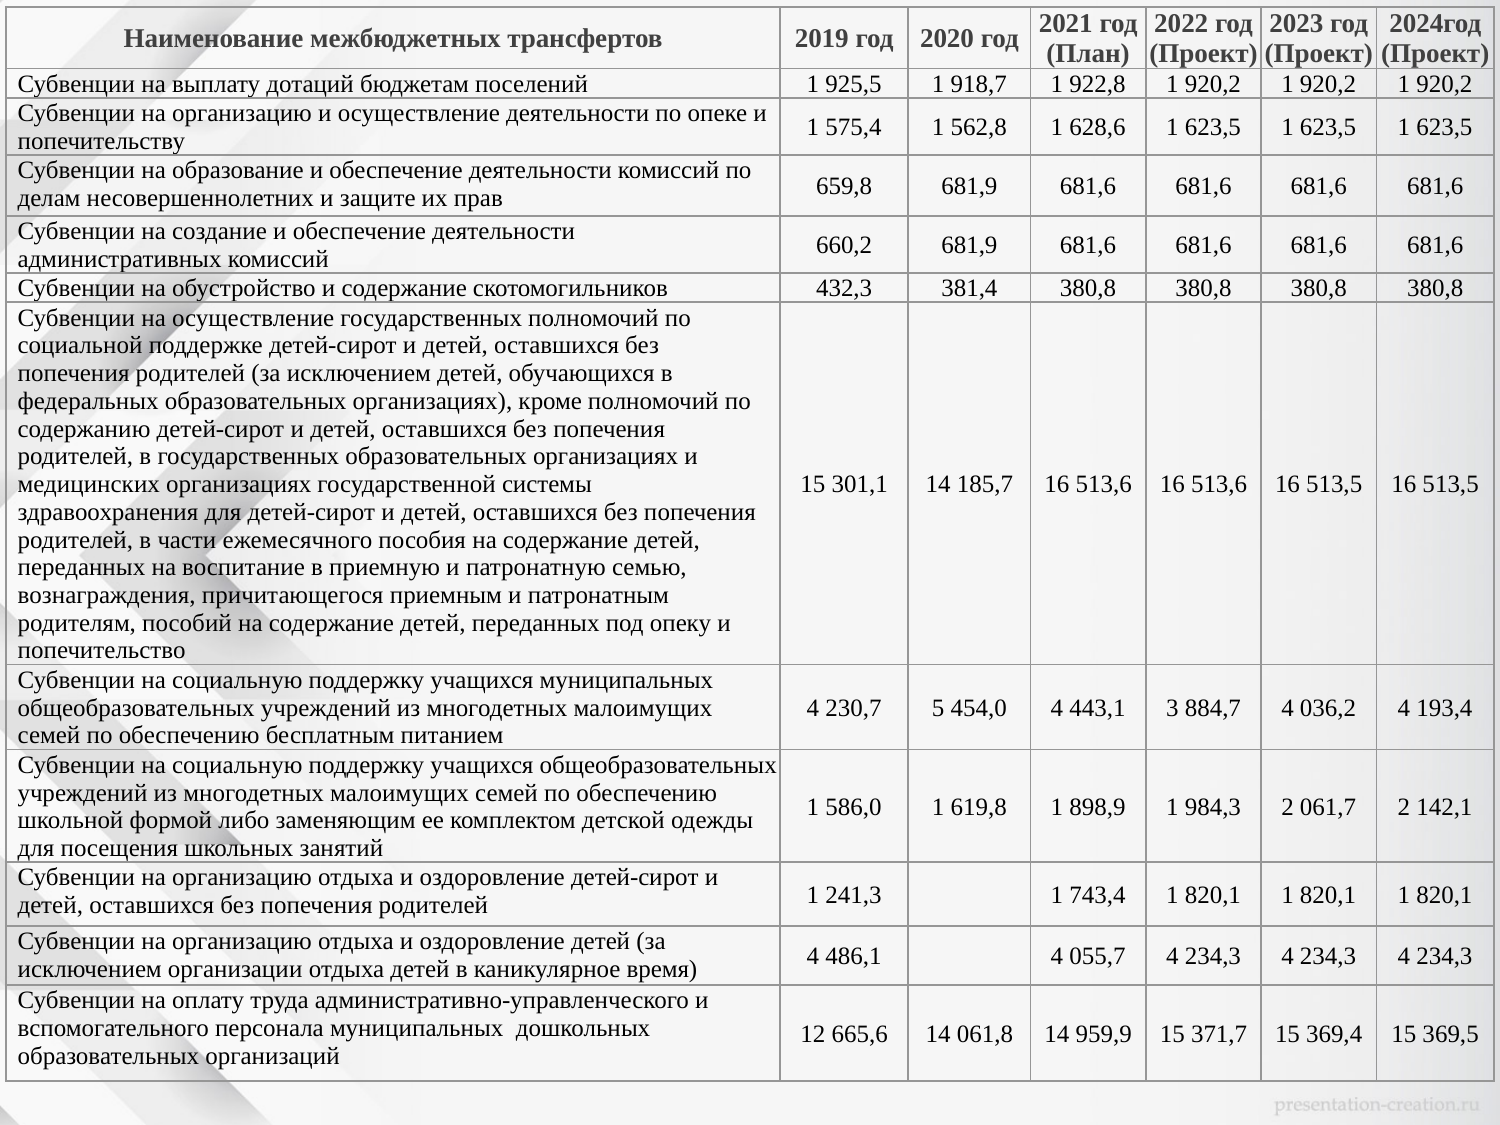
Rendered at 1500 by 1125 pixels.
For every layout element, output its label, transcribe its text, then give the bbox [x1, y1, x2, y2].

table_cell Субвенции на образование и обеспечение деятельности комиссий по делам несовершеннолетних и защите их прав [7, 156, 779, 215]
table_cell 1 562,8 [909, 99, 1030, 154]
table_cell 2 061,7 [1262, 750, 1376, 861]
table_cell 432,3 [781, 274, 907, 301]
table_cell 380,8 [1147, 274, 1260, 301]
table_cell 1 623,5 [1377, 99, 1493, 154]
table_cell 681,6 [1147, 217, 1260, 272]
table_cell 1 623,5 [1262, 99, 1376, 154]
table_cell 1 241,3 [781, 863, 907, 925]
table_cell 2 142,1 [1377, 750, 1493, 861]
table_cell 16 513,5 [1377, 303, 1493, 664]
table_cell 681,6 [1031, 156, 1145, 215]
table_cell 16 513,5 [1262, 303, 1376, 664]
table_cell 681,6 [1377, 217, 1493, 272]
table_cell 16 513,6 [1147, 303, 1260, 664]
table_cell Субвенции на социальную поддержку учащихся муниципальных общеобразовательных учреждений из многодетных малоимущих семей по обеспечению бесплатным питанием [7, 665, 779, 749]
table_header 2021 год (План) [1031, 8, 1145, 68]
table_cell 1 820,1 [1377, 863, 1493, 925]
table_cell Субвенции на оплату труда административно-управленческого и вспомогательного персонала муниципальных дошкольных образовательных организаций [7, 986, 779, 1080]
table_cell 15 371,7 [1147, 986, 1260, 1080]
table_cell 1 920,2 [1377, 69, 1493, 97]
table_cell 4 234,3 [1262, 927, 1376, 984]
table_cell 4 036,2 [1262, 665, 1376, 749]
table_cell Субвенции на организацию отдыха и оздоровление детей (за исключением организации отдыха детей в каникулярное время) [7, 927, 779, 984]
table_cell 381,4 [909, 274, 1030, 301]
picture [0, 0, 1500, 1125]
table_cell 3 884,7 [1147, 665, 1260, 749]
table_cell 16 513,6 [1031, 303, 1145, 664]
table_cell 1 920,2 [1147, 69, 1260, 97]
table_cell 681,9 [909, 217, 1030, 272]
table_cell 1 920,2 [1262, 69, 1376, 97]
table_cell Субвенции на выплату дотаций бюджетам поселений [7, 69, 779, 97]
table_cell 681,6 [1031, 217, 1145, 272]
table_header 2019 год [781, 8, 907, 68]
table_cell 4 486,1 [781, 927, 907, 984]
table_cell 380,8 [1262, 274, 1376, 301]
table_cell 5 454,0 [909, 665, 1030, 749]
table_cell 681,6 [1262, 156, 1376, 215]
table_cell 14 959,9 [1031, 986, 1145, 1080]
table_cell 1 984,3 [1147, 750, 1260, 861]
table_cell 1 925,5 [781, 69, 907, 97]
table_cell [909, 927, 1030, 984]
table_cell 681,9 [909, 156, 1030, 215]
table_cell 681,6 [1262, 217, 1376, 272]
table_cell Субвенции на организацию и осуществление деятельности по опеке и попечительству [7, 99, 779, 154]
table_cell Субвенции на осуществление государственных полномочий по социальной поддержке детей-сирот и детей, оставшихся без попечения родителей (за исключением детей, обучающихся в федеральных образовательных организациях), кроме полномочий по содержанию детей-сирот и детей, оставшихся без попечения родителей, в государственных образовательных организациях и медицинских организациях государственной системы здравоохранения для детей-сирот и детей, оставшихся без попечения родителей, в части ежемесячного пособия на содержание детей, переданных на воспитание в приемную и патронатную семью, вознаграждения, причитающегося приемным и патронатным родителям, пособий на содержание детей, переданных под опеку и попечительство [7, 303, 779, 664]
table_cell 380,8 [1031, 274, 1145, 301]
table_cell Субвенции на создание и обеспечение деятельности административных комиссий [7, 217, 779, 272]
table_cell 1 922,8 [1031, 69, 1145, 97]
table_header 2020 год [909, 8, 1030, 68]
table_cell 1 743,4 [1031, 863, 1145, 925]
table_header 2024год (Проект) [1377, 8, 1493, 68]
table_cell Субвенции на социальную поддержку учащихся общеобразовательных учреждений из многодетных малоимущих семей по обеспечению школьной формой либо заменяющим ее комплектом детской одежды для посещения школьных занятий [7, 750, 779, 861]
table_cell 4 193,4 [1377, 665, 1493, 749]
table_cell 681,6 [1147, 156, 1260, 215]
table_cell 15 301,1 [781, 303, 907, 664]
table_cell 1 898,9 [1031, 750, 1145, 861]
table_cell 1 628,6 [1031, 99, 1145, 154]
table_cell 1 820,1 [1147, 863, 1260, 925]
table_cell 14 061,8 [909, 986, 1030, 1080]
table_cell 1 918,7 [909, 69, 1030, 97]
table_header 2023 год (Проект) [1262, 8, 1376, 68]
table_cell 681,6 [1377, 156, 1493, 215]
table_cell 4 234,3 [1147, 927, 1260, 984]
table_cell 4 055,7 [1031, 927, 1145, 984]
table_cell 14 185,7 [909, 303, 1030, 664]
table_header Наименование межбюджетных трансфертов [7, 8, 779, 68]
table_cell 1 623,5 [1147, 99, 1260, 154]
table_cell 1 575,4 [781, 99, 907, 154]
table_cell 4 234,3 [1377, 927, 1493, 984]
table_cell 659,8 [781, 156, 907, 215]
table_cell 1 820,1 [1262, 863, 1376, 925]
table_cell 15 369,4 [1262, 986, 1376, 1080]
table_cell 1 586,0 [781, 750, 907, 861]
table_cell 380,8 [1377, 274, 1493, 301]
table_cell 4 443,1 [1031, 665, 1145, 749]
table_cell 12 665,6 [781, 986, 907, 1080]
table_cell 1 619,8 [909, 750, 1030, 861]
table_cell 4 230,7 [781, 665, 907, 749]
table_cell Субвенции на обустройство и содержание скотомогильников [7, 274, 779, 301]
table_cell 660,2 [781, 217, 907, 272]
table_cell [909, 863, 1030, 925]
table_cell Субвенции на организацию отдыха и оздоровление детей-сирот и детей, оставшихся без попечения родителей [7, 863, 779, 925]
table_header 2022 год (Проект) [1147, 8, 1260, 68]
table_cell 15 369,5 [1377, 986, 1493, 1080]
